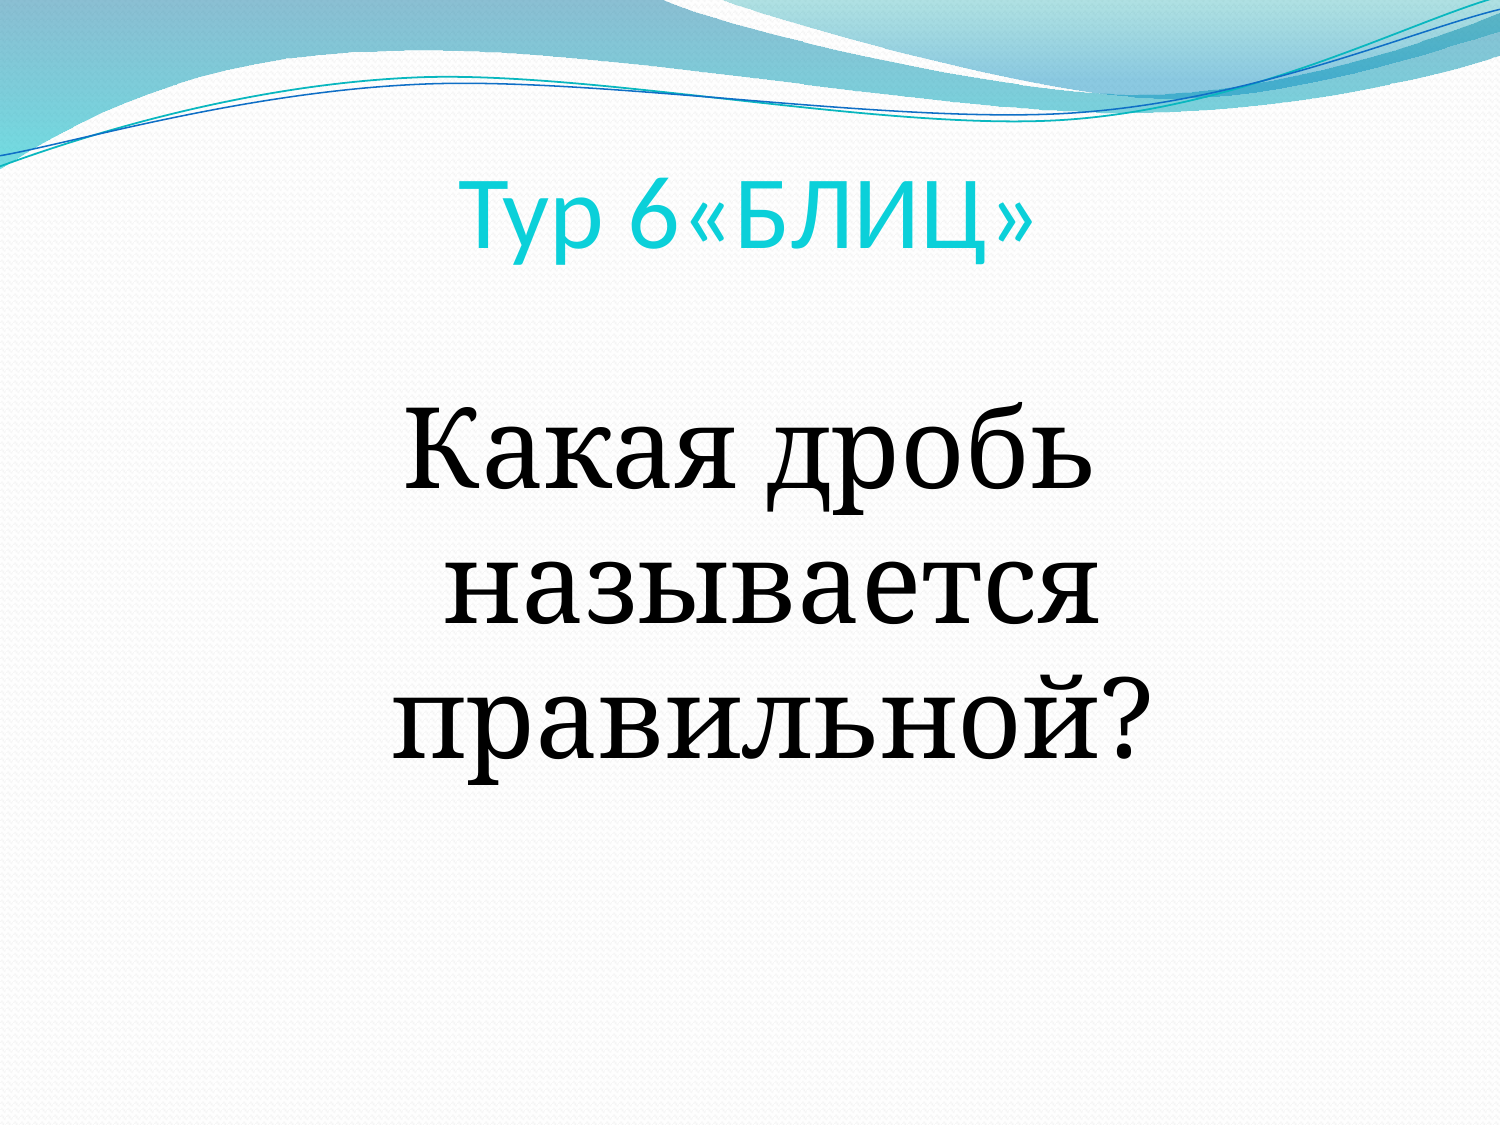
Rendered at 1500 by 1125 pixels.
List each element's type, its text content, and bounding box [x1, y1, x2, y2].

title Тур 6«БЛИЦ» [75, 105, 1425, 270]
list Какая дробь называется правильной? [75, 281, 1425, 1038]
text_box [99, 306, 1450, 1063]
